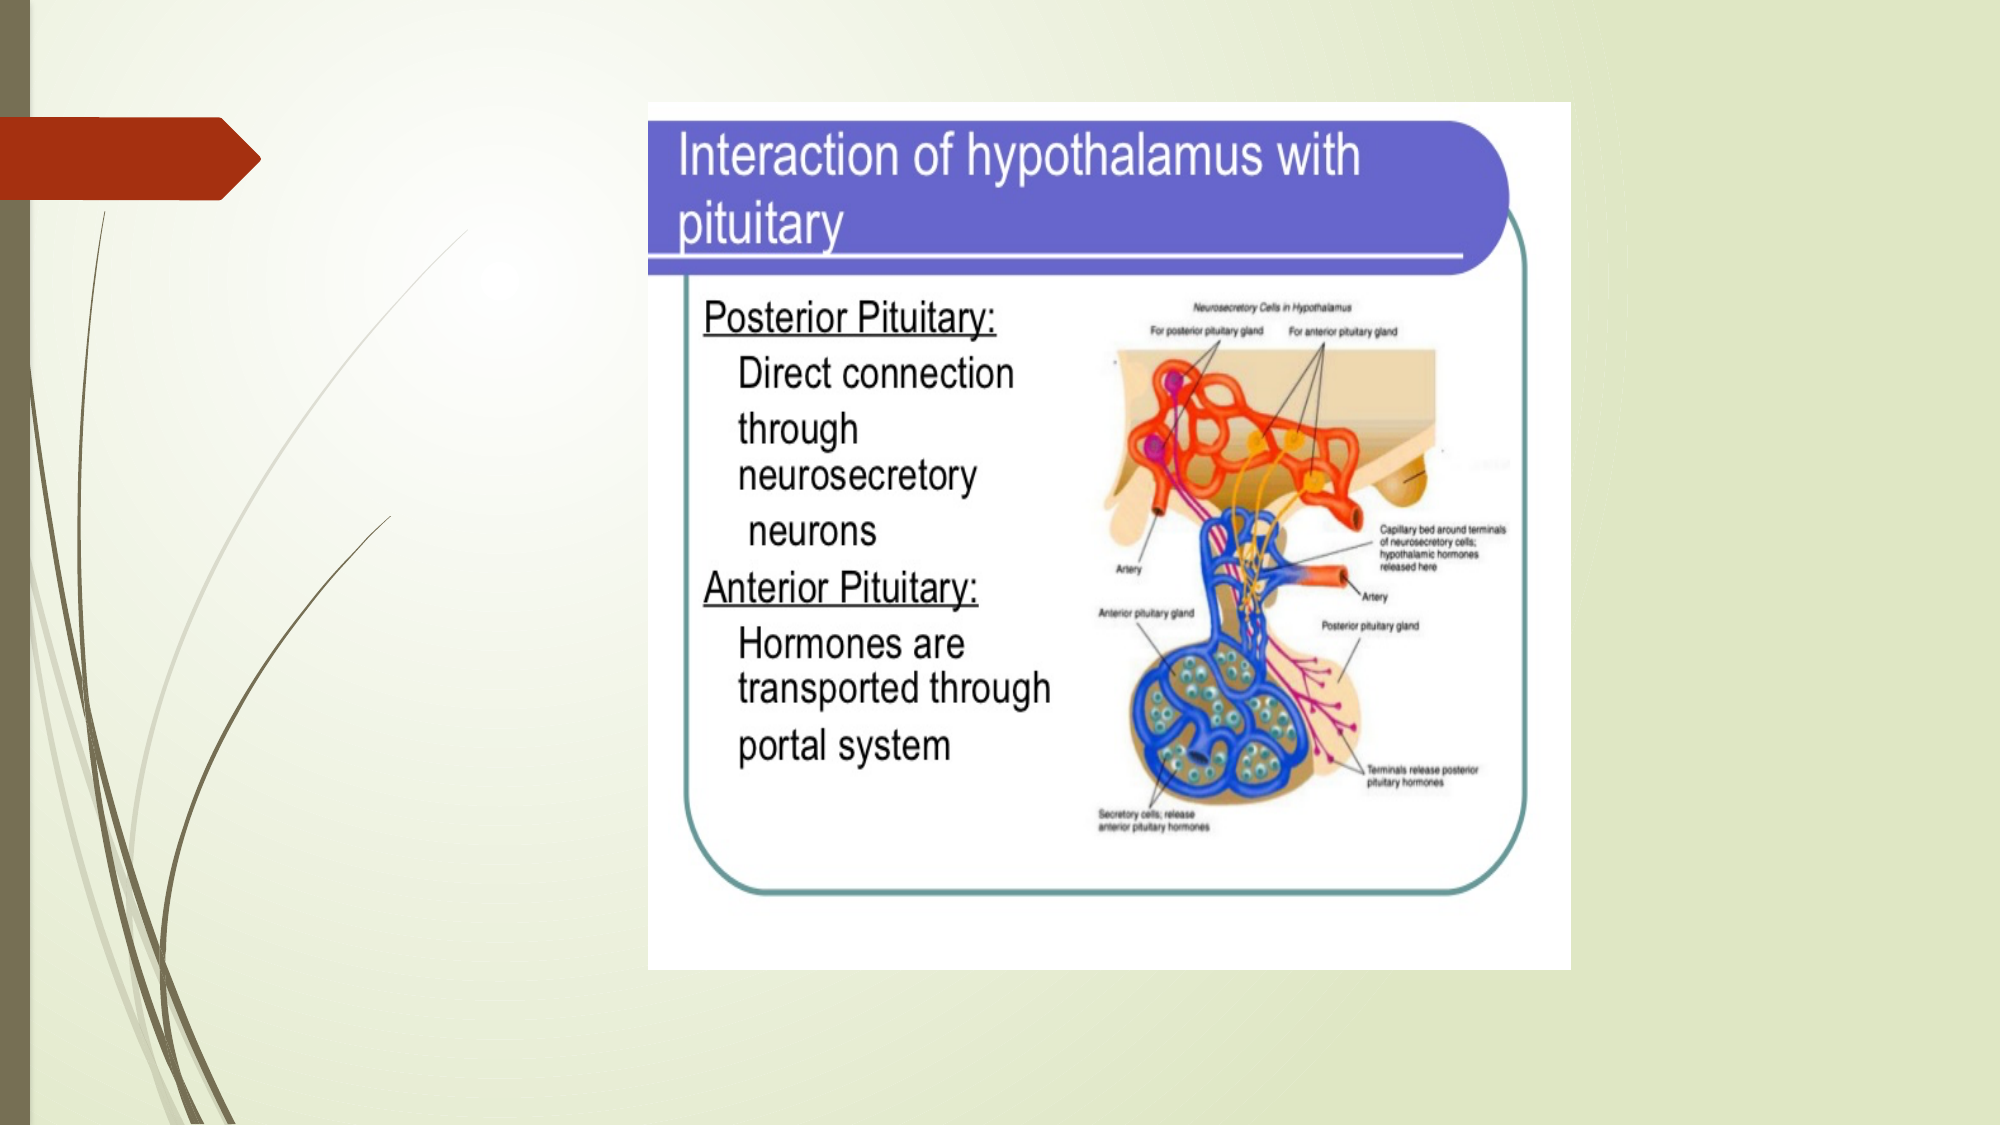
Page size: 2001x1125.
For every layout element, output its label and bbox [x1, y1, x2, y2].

list [648, 102, 1571, 970]
